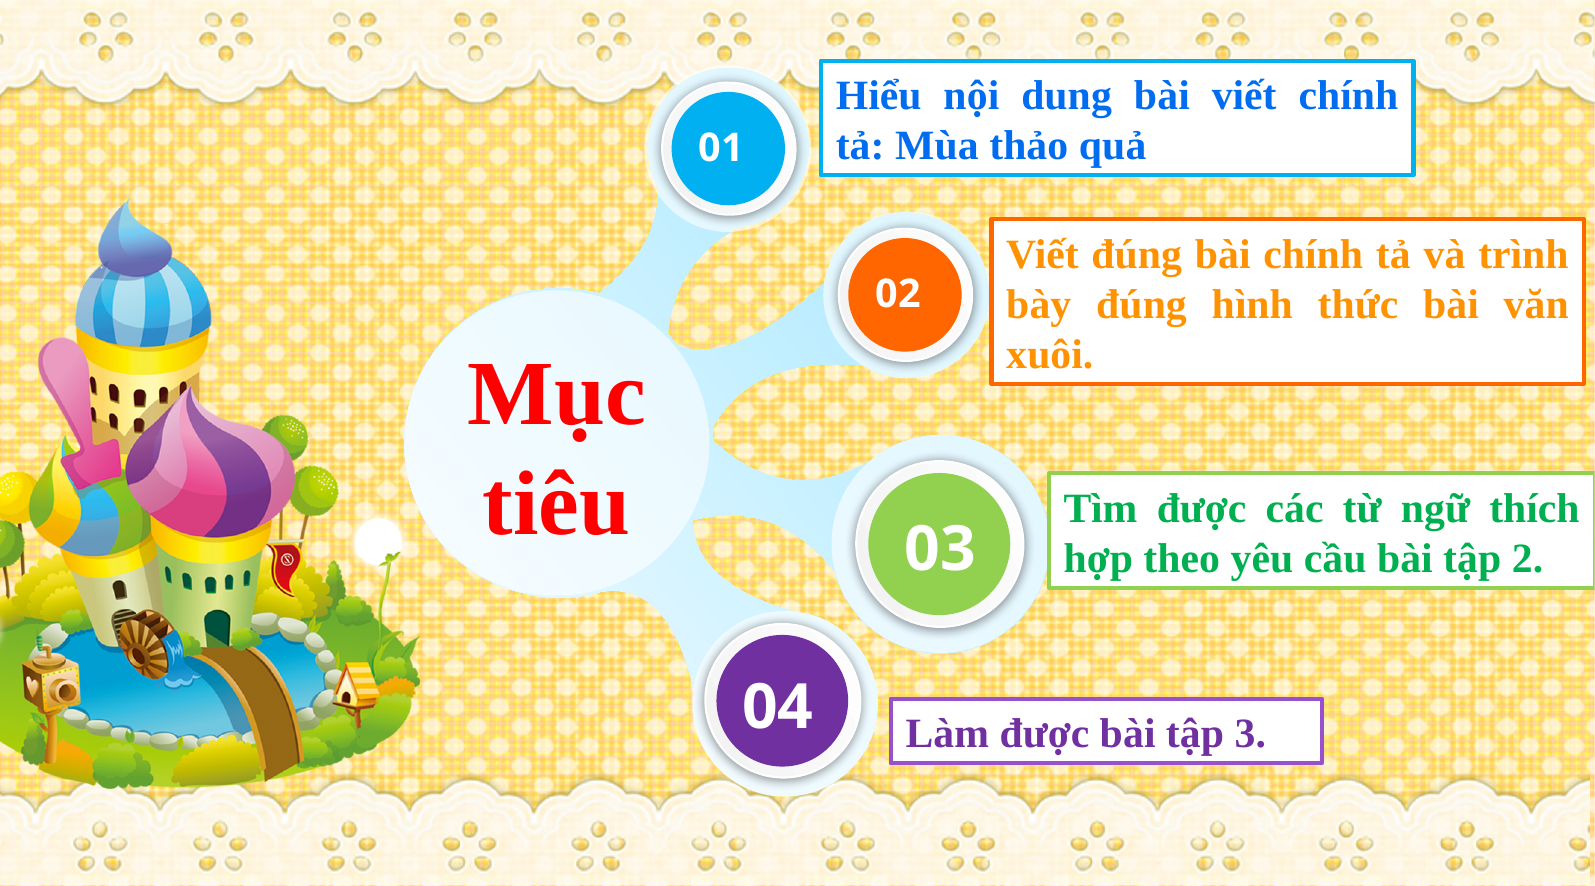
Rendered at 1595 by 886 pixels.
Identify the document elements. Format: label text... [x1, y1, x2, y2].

text_box Viết đúng bài chính tả và trình bày đúng hình thức bài văn xuôi. [1079, 217, 1586, 386]
text_box Hiểu nội dung bài viết chính tả: Mùa thảo quả [819, 59, 1416, 177]
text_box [855, 461, 1024, 628]
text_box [704, 623, 861, 778]
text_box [661, 82, 796, 215]
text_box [838, 228, 973, 362]
text_box Tìm được các từ ngữ thích hợp theo yêu cầu bài tập 2. [1079, 471, 1595, 590]
picture [0, 0, 1595, 886]
text_box Làm được bài tập 3. [1079, 697, 1324, 765]
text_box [414, 78, 1074, 778]
